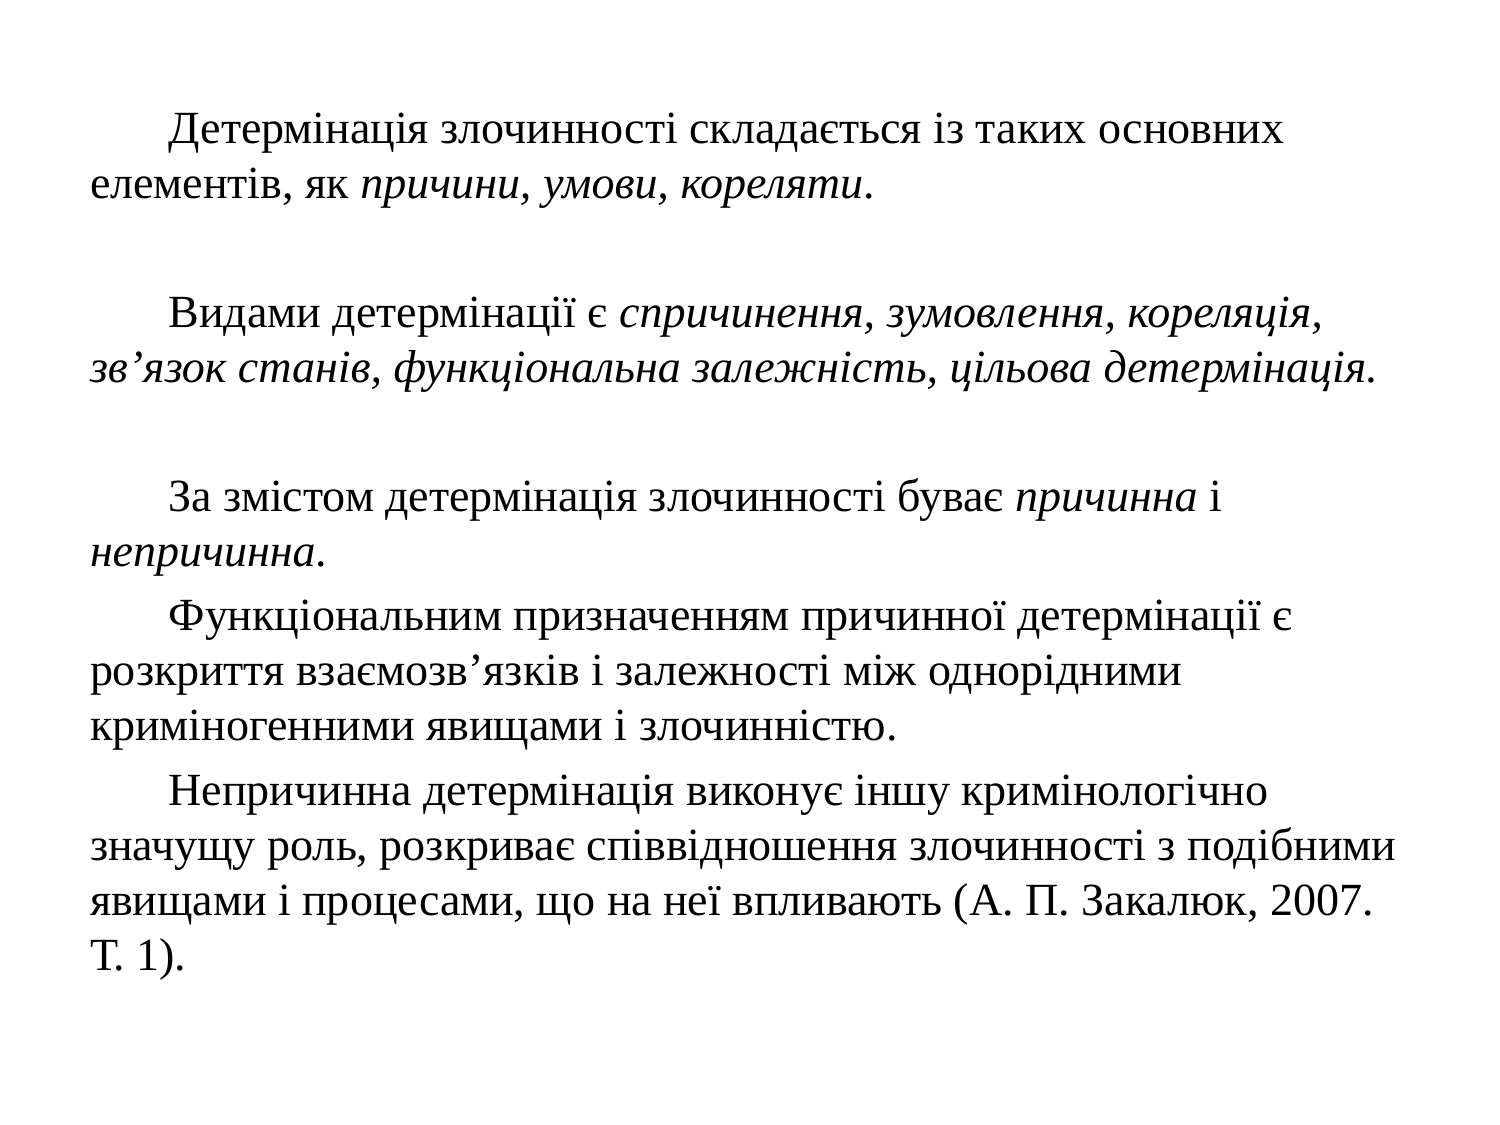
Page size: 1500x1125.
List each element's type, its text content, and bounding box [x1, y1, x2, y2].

list Детермінація злочинності складається із таких основних елементів, як причини, умови, кореляти. Видами детермінації є спричинення, зумовлення, кореляція, зв’язок станів, функціональна залежність, цільова детермінація. За змістом детермінація злочинності буває причинна і непричинна. Функціональним призначенням причинної детермінації є розкриття взаємозв’язків і залежності між однорідними криміногенними явищами і злочинністю. Непричинна детермінація виконує іншу кримінологічно значущу роль, розкриває співвідношення злочинності з подібними явищами і процесами, що на неї впливають (А. П. Закалюк, 2007. Т. 1). [75, 90, 1425, 1005]
